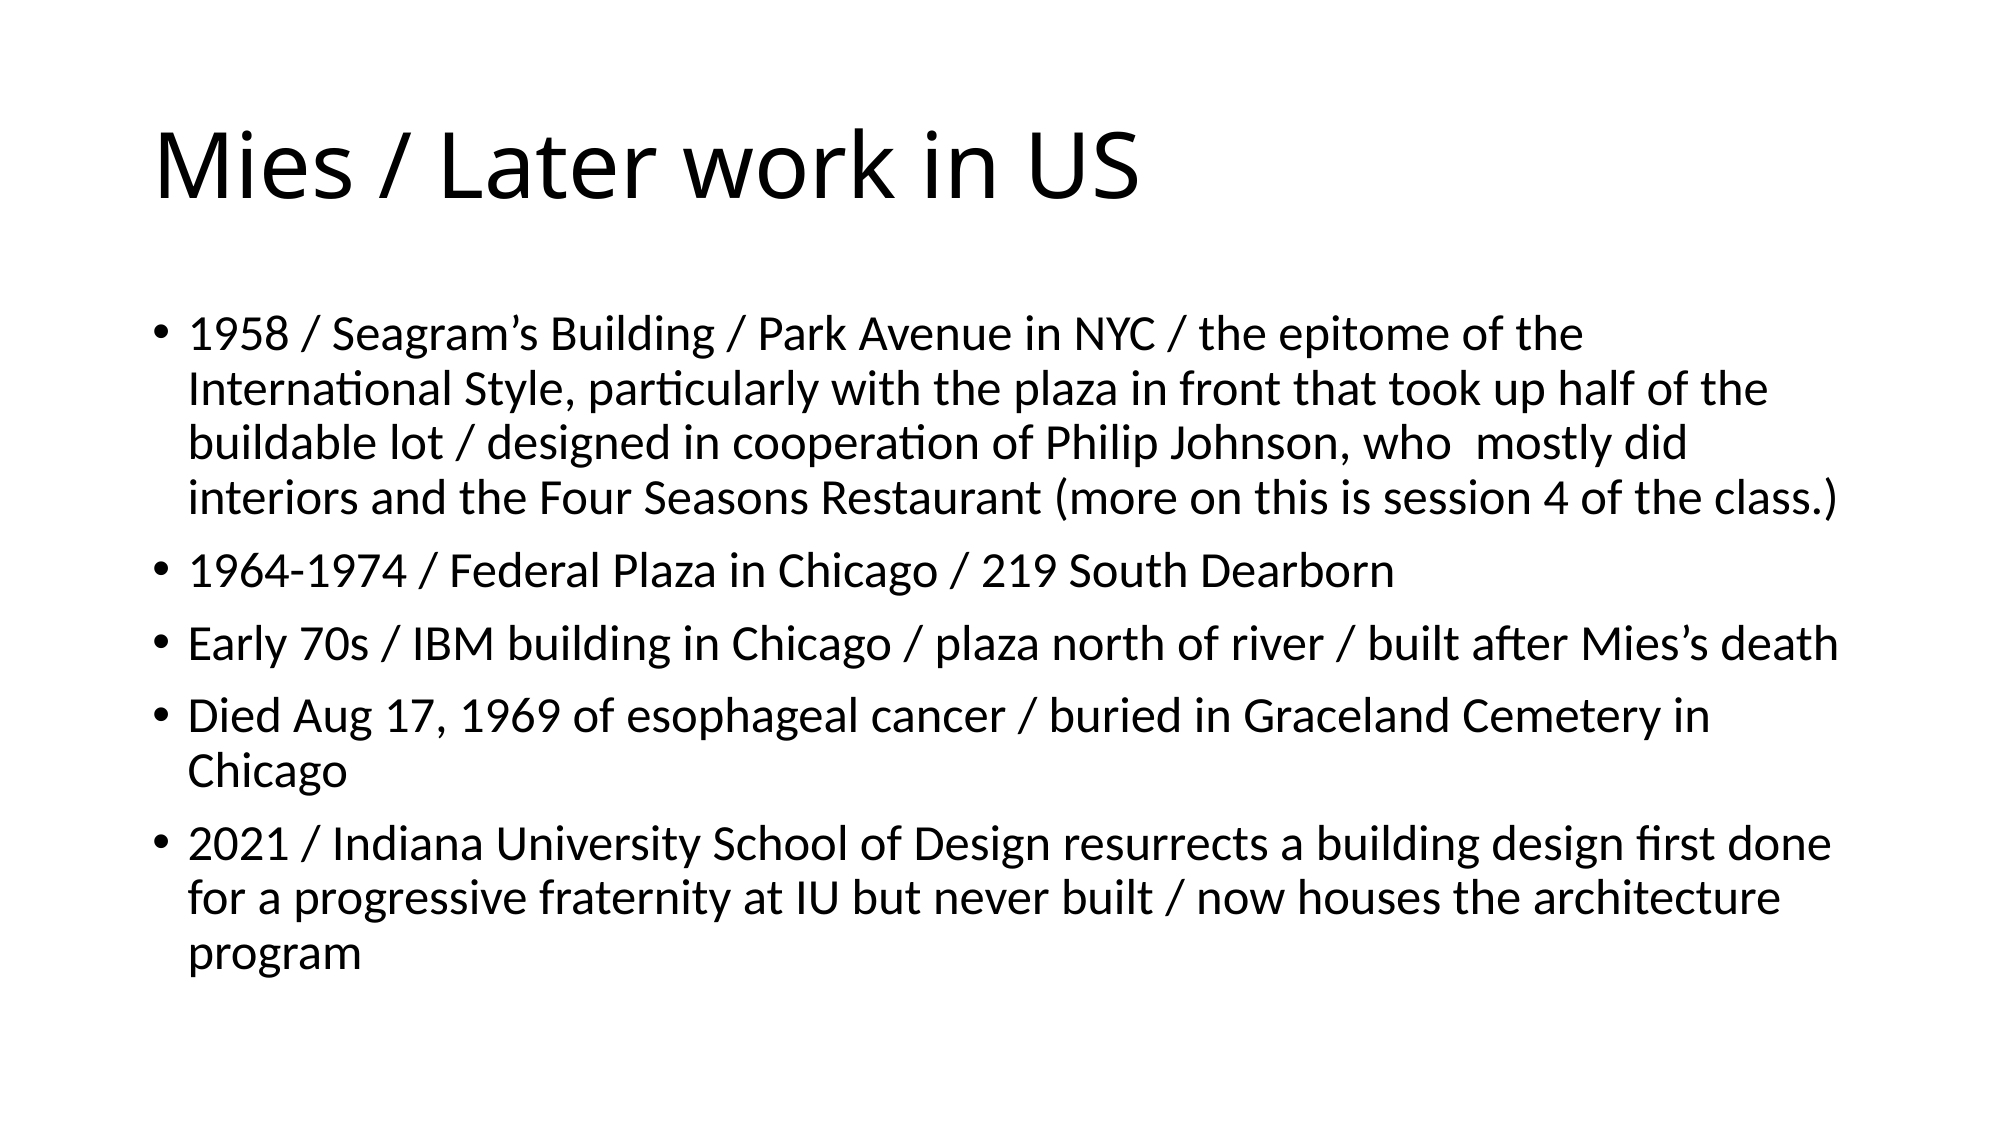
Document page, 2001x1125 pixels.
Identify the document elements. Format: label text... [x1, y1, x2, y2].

title Mies / Later work in US [137, 59, 1863, 278]
list 1958 / Seagram’s Building / Park Avenue in NYC / the epitome of the International Style, particularly with the plaza in front that took up half of the buildable lot / designed in cooperation of Philip Johnson, who mostly did interiors and the Four Seasons Restaurant (more on this is session 4 of the class.) 1964-1974 / Federal Plaza in Chicago / 219 South Dearborn Early 70s / IBM building in Chicago / plaza north of river / built after Mies’s death Died Aug 17, 1969 of esophageal cancer / buried in Graceland Cemetery in Chicago 2021 / Indiana University School of Design resurrects a building design first done for a progressive fraternity at IU but never built / now houses the architecture program [137, 299, 1863, 1098]
